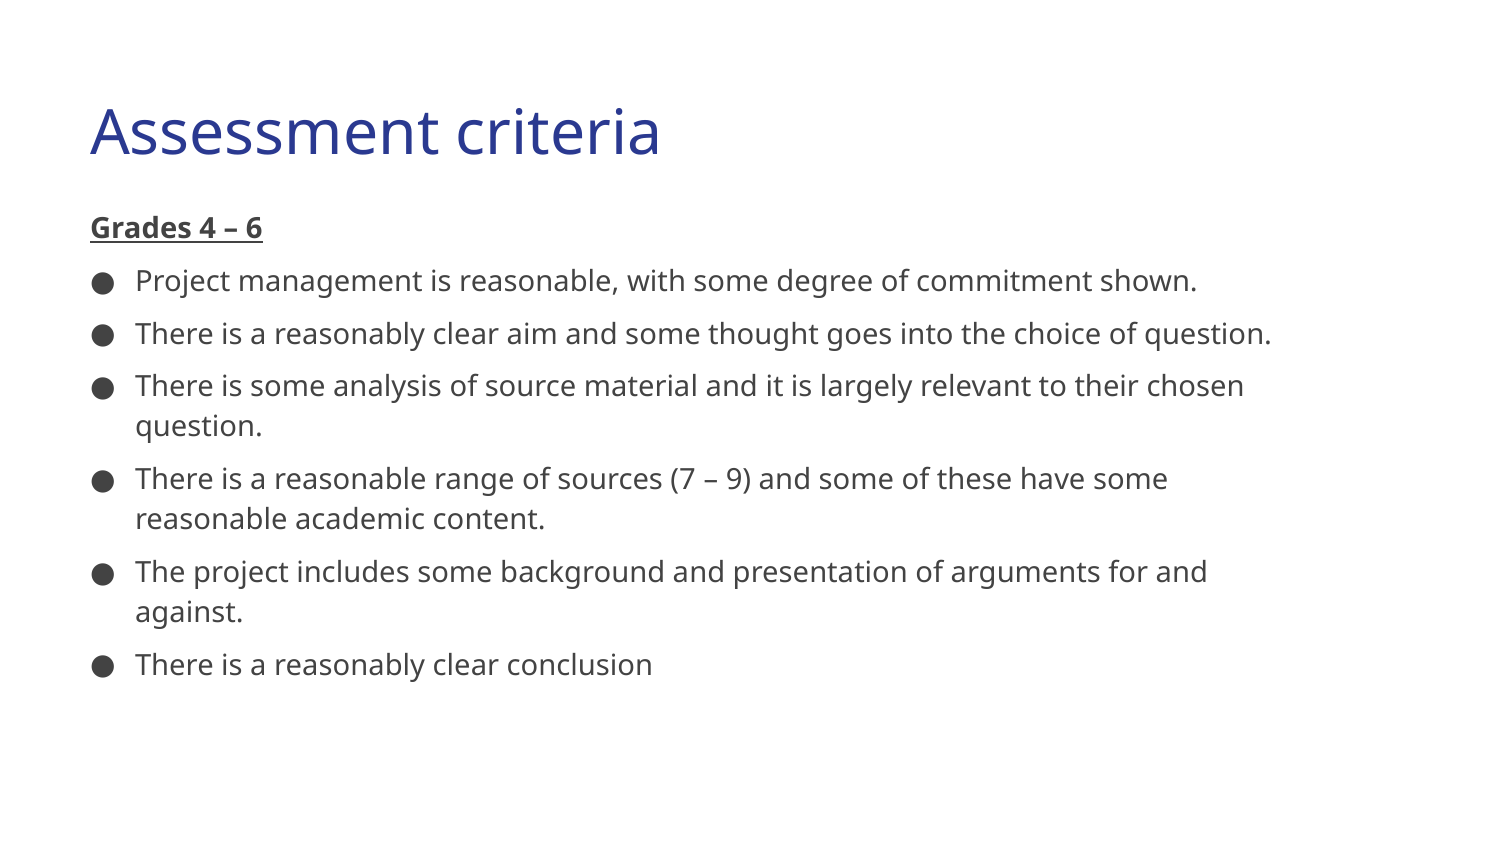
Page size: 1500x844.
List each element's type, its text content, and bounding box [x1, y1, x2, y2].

title Assessment criteria [75, 33, 1300, 175]
list Grades 4 – 6 Project management is reasonable, with some degree of commitment shown. There is a reasonably clear aim and some thought goes into the choice of question. There is some analysis of source material and it is largely relevant to their chosen question. There is a reasonable range of sources (7 – 9) and some of these have some reasonable academic content. The project includes some background and presentation of arguments for and against. There is a reasonably clear conclusion [75, 196, 1300, 797]
